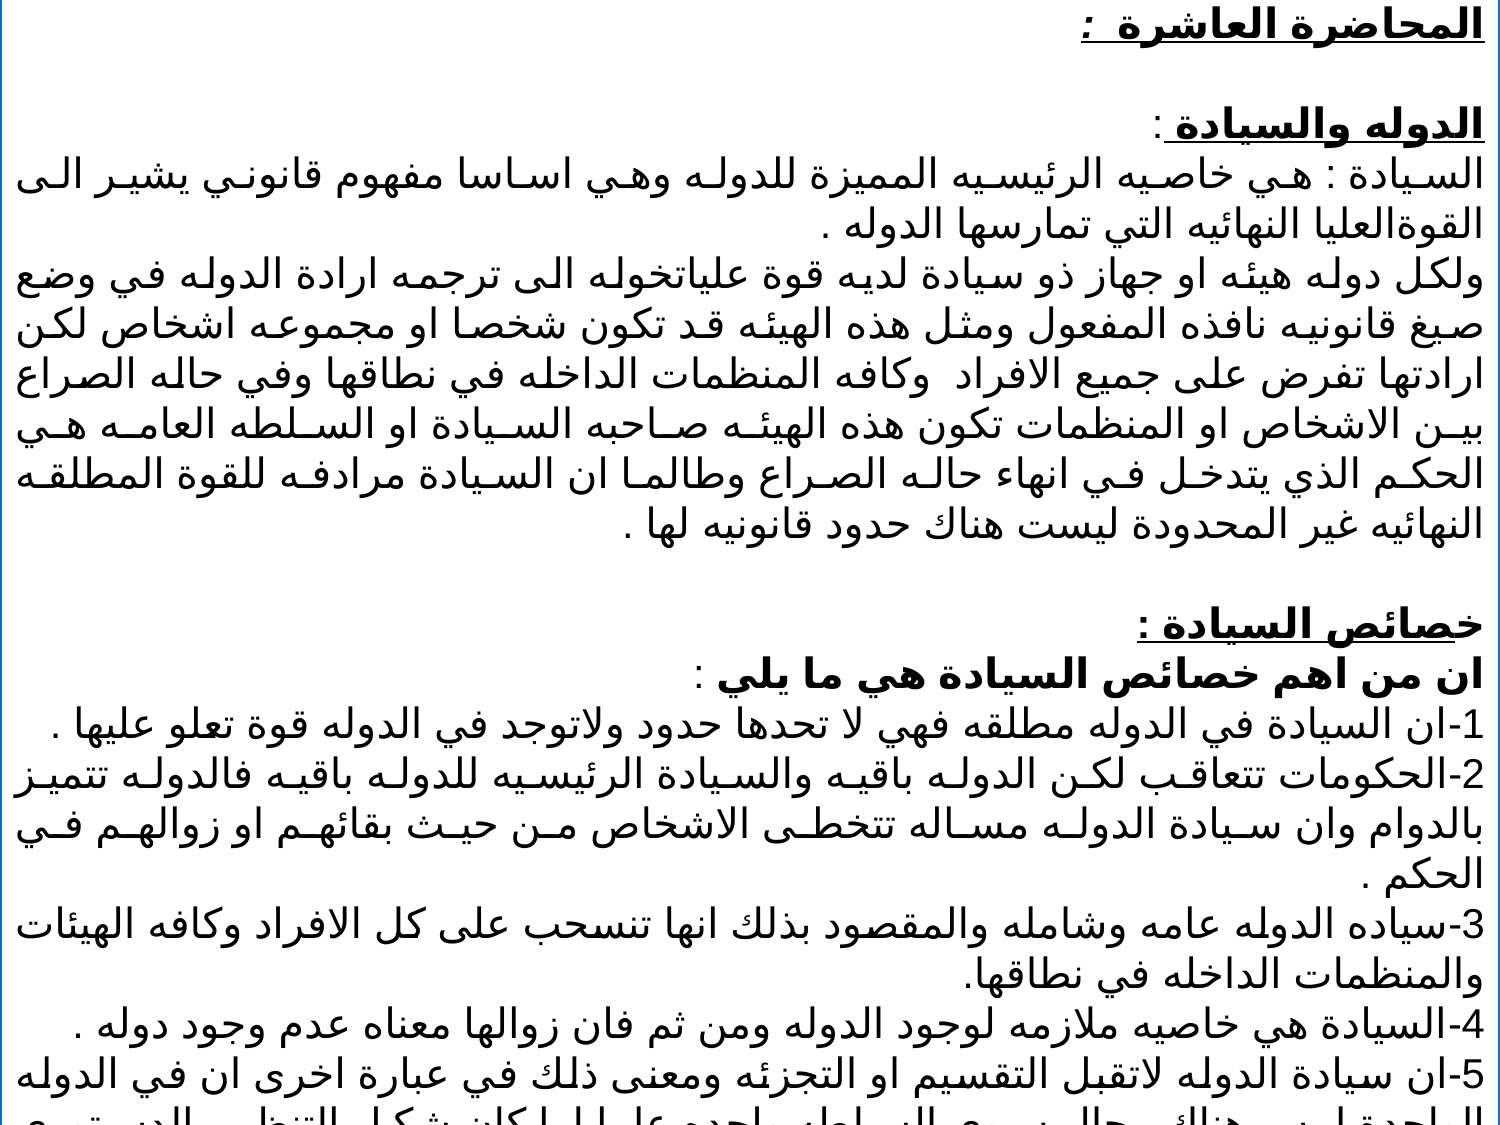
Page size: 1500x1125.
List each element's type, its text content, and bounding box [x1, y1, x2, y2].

text_box المحاضرة العاشرة : الدوله والسيادة : السيادة : هي خاصيه الرئيسيه المميزة للدوله وهي اساسا مفهوم قانوني يشير الى القوةالعليا النهائيه التي تمارسها الدوله . ولكل دوله هيئه او جهاز ذو سيادة لديه قوة علياتخوله الى ترجمه ارادة الدوله في وضع صيغ قانونيه نافذه المفعول ومثل هذه الهيئه قد تكون شخصا او مجموعه اشخاص لكن ارادتها تفرض على جميع الافراد وكافه المنظمات الداخله في نطاقها وفي حاله الصراع بين الاشخاص او المنظمات تكون هذه الهيئه صاحبه السيادة او السلطه العامه هي الحكم الذي يتدخل في انهاء حاله الصراع وطالما ان السيادة مرادفه للقوة المطلقه النهائيه غير المحدودة ليست هناك حدود قانونيه لها . خصائص السيادة : ان من اهم خصائص السيادة هي ما يلي : 1-ان السيادة في الدوله مطلقه فهي لا تحدها حدود ولاتوجد في الدوله قوة تعلو عليها . 2-الحكومات تتعاقب لكن الدوله باقيه والسيادة الرئيسيه للدوله باقيه فالدوله تتميز بالدوام وان سيادة الدوله مساله تتخطى الاشخاص من حيث بقائهم او زوالهم في الحكم . 3-سياده الدوله عامه وشامله والمقصود بذلك انها تنسحب على كل الافراد وكافه الهيئات والمنظمات الداخله في نطاقها. 4-السيادة هي خاصيه ملازمه لوجود الدوله ومن ثم فان زوالها معناه عدم وجود دوله . 5-ان سيادة الدوله لاتقبل التقسيم او التجزئه ومعنى ذلك في عبارة اخرى ان في الدوله الواحدة ليس هناك مجال سوى السلطه واحده عليا ايا كان شكل التنظيم الدستوري والاداري . [0, 0, 1500, 1125]
